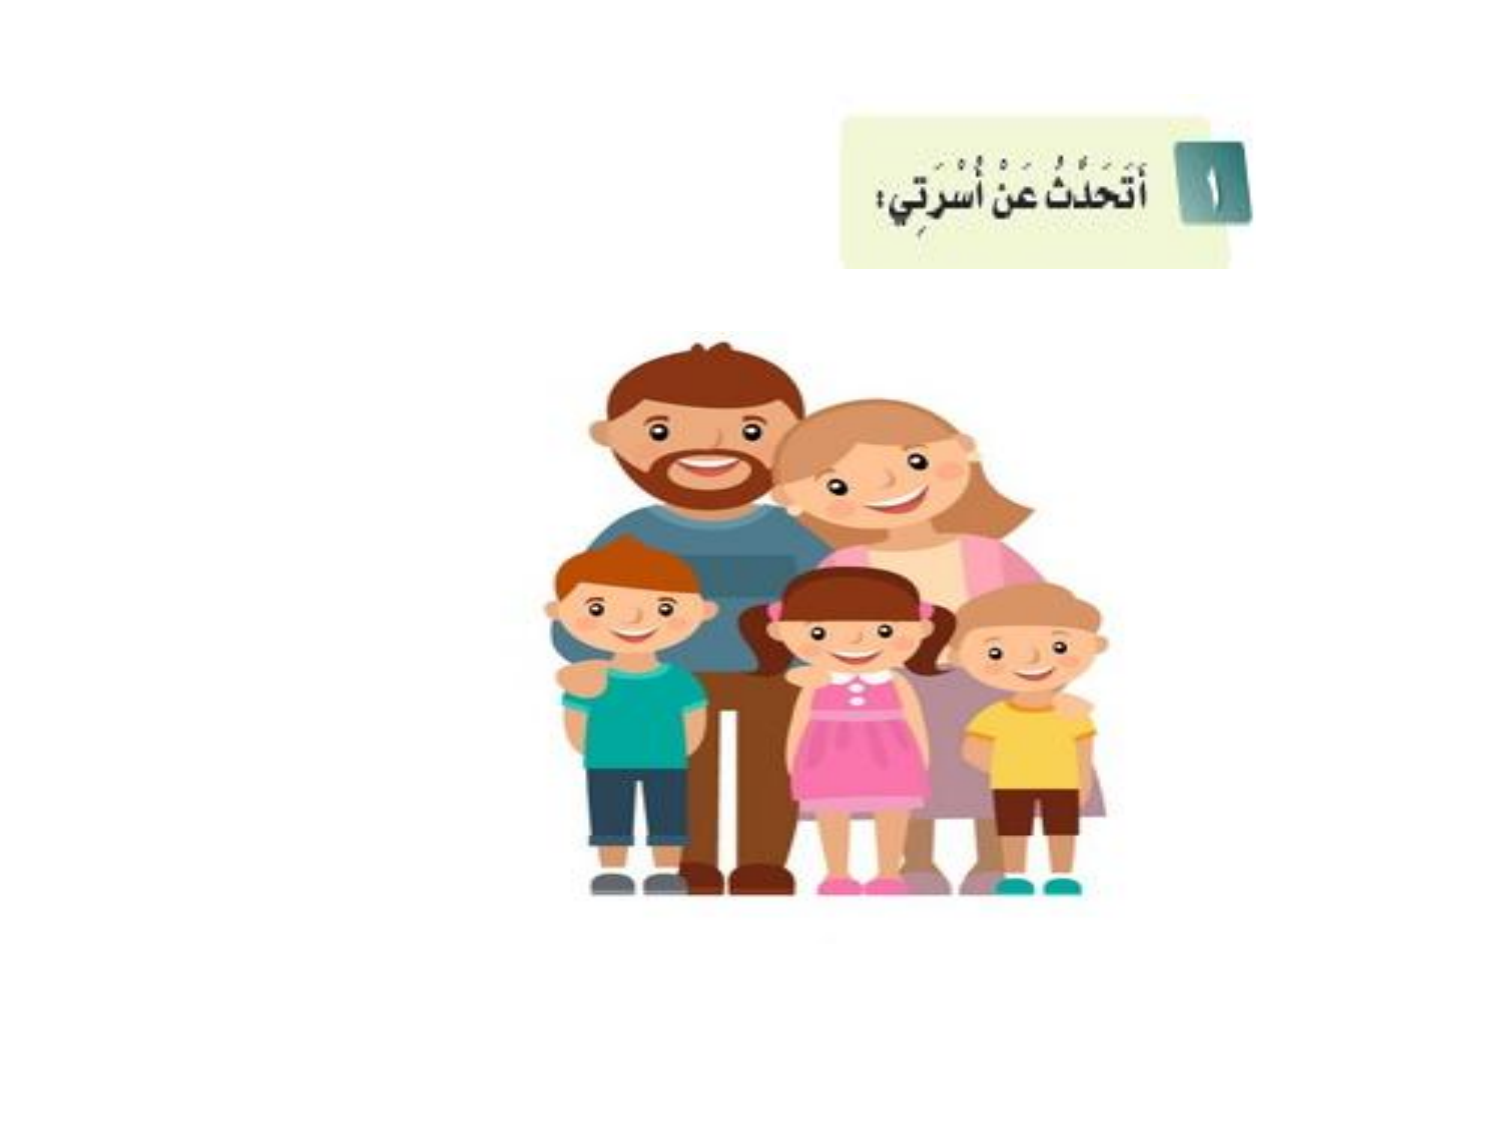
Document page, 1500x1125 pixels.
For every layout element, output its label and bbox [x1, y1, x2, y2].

picture [500, 331, 1152, 944]
picture [831, 94, 1256, 269]
